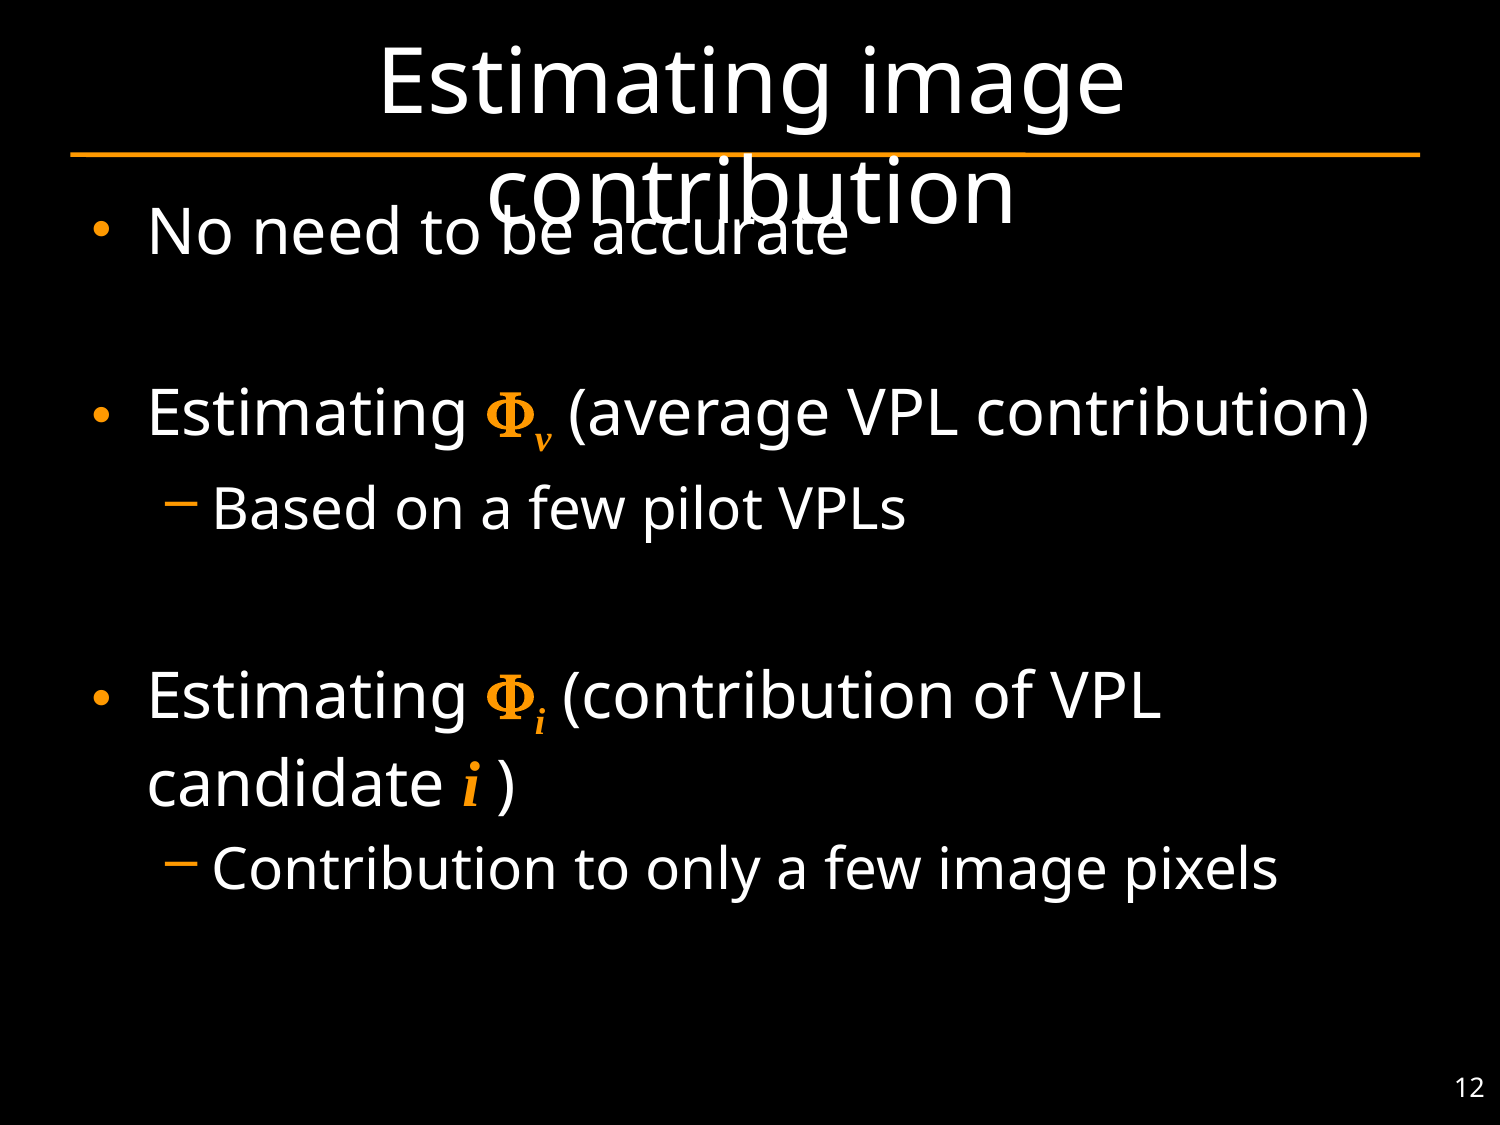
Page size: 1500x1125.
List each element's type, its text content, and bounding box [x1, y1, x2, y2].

title Estimating image contribution [84, 13, 1421, 155]
list No need to be accurate Estimating Fv (average VPL contribution) Based on a few pilot VPLs Estimating Fi (contribution of VPL candidate i ) Contribution to only a few image pixels [74, 182, 1426, 1006]
slide_number 12 [1149, 1062, 1500, 1125]
